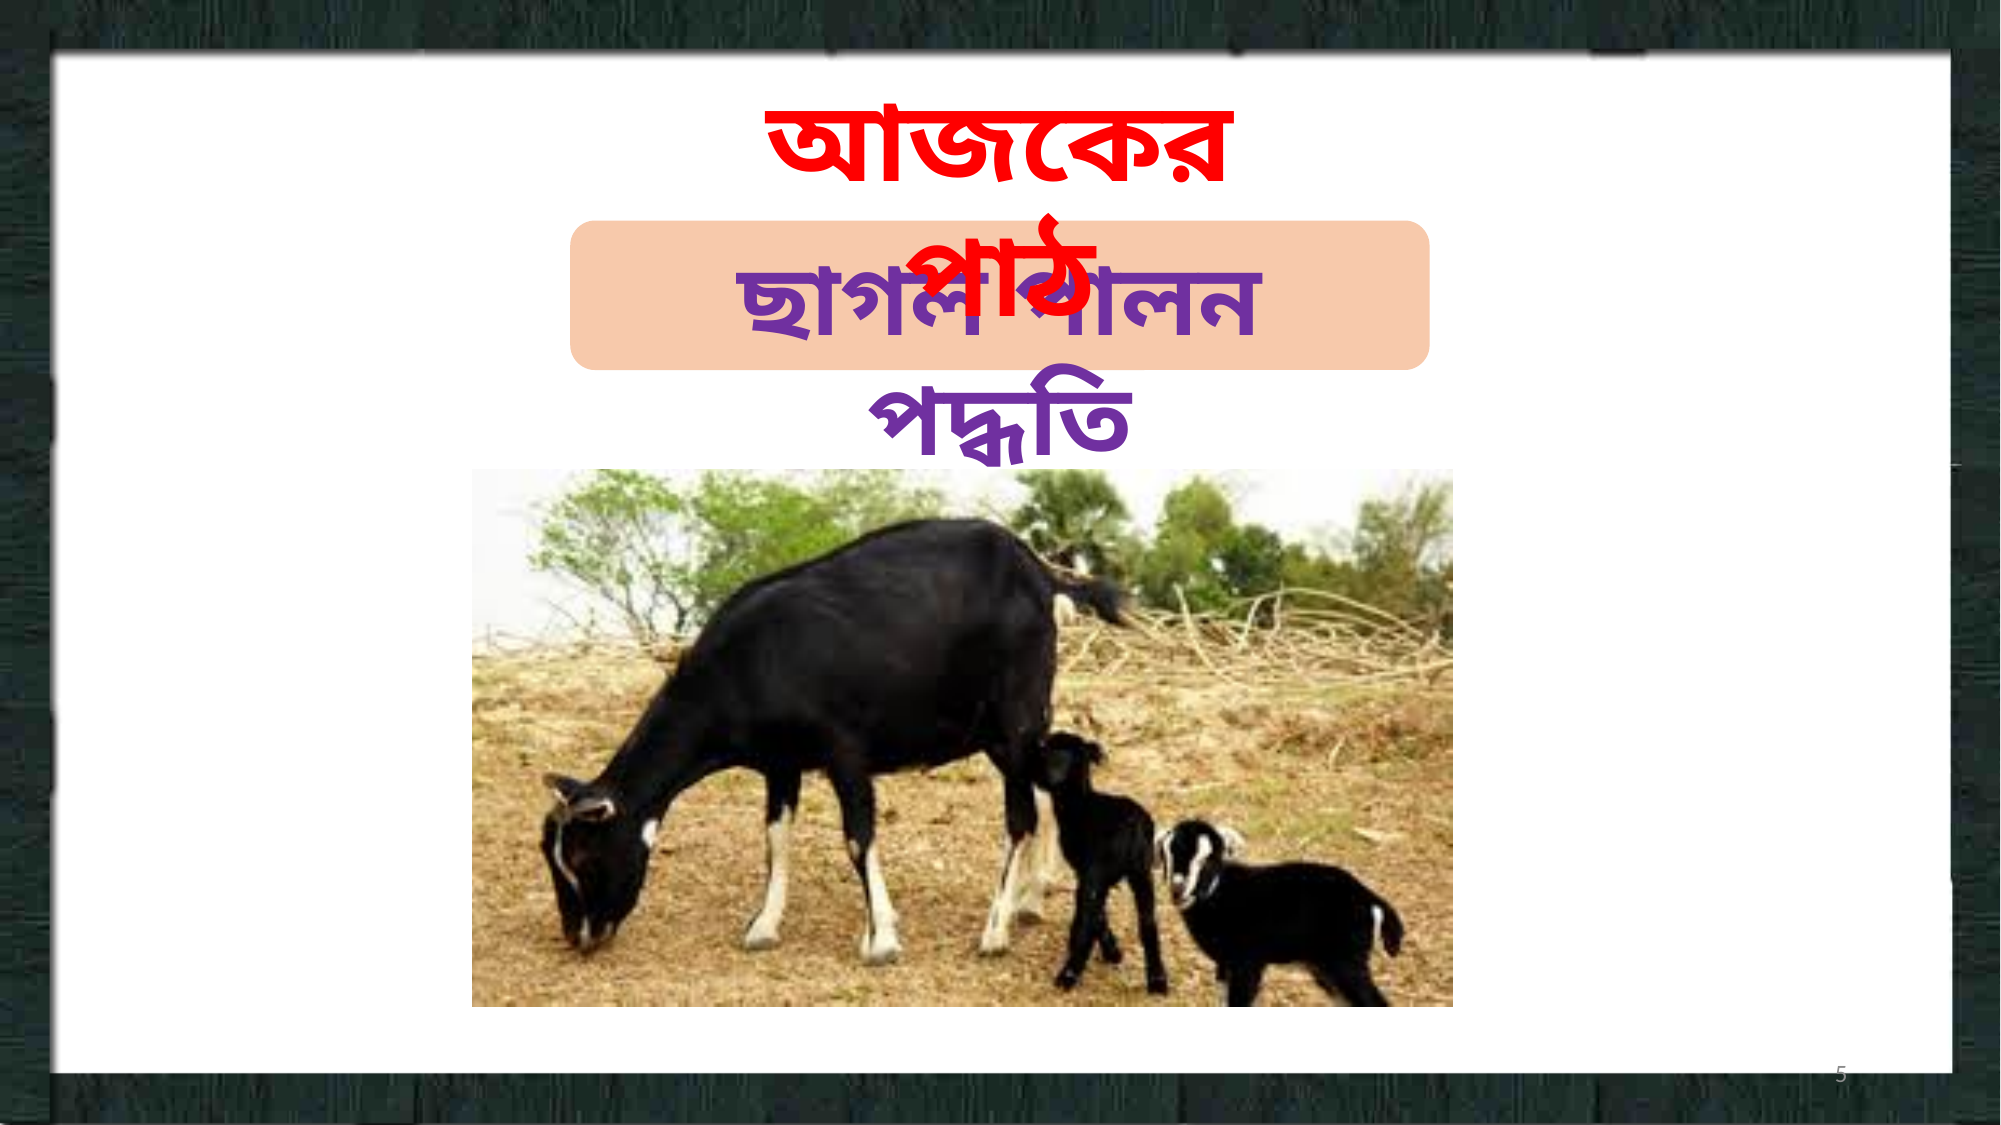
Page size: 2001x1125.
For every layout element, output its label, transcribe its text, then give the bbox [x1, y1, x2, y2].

slide_number 5 [1412, 1042, 1863, 1103]
text_box আজকের পাঠ [633, 52, 1367, 220]
text_box ছাগল পালন পদ্ধতি [570, 220, 1430, 371]
picture [0, 0, 2001, 1125]
